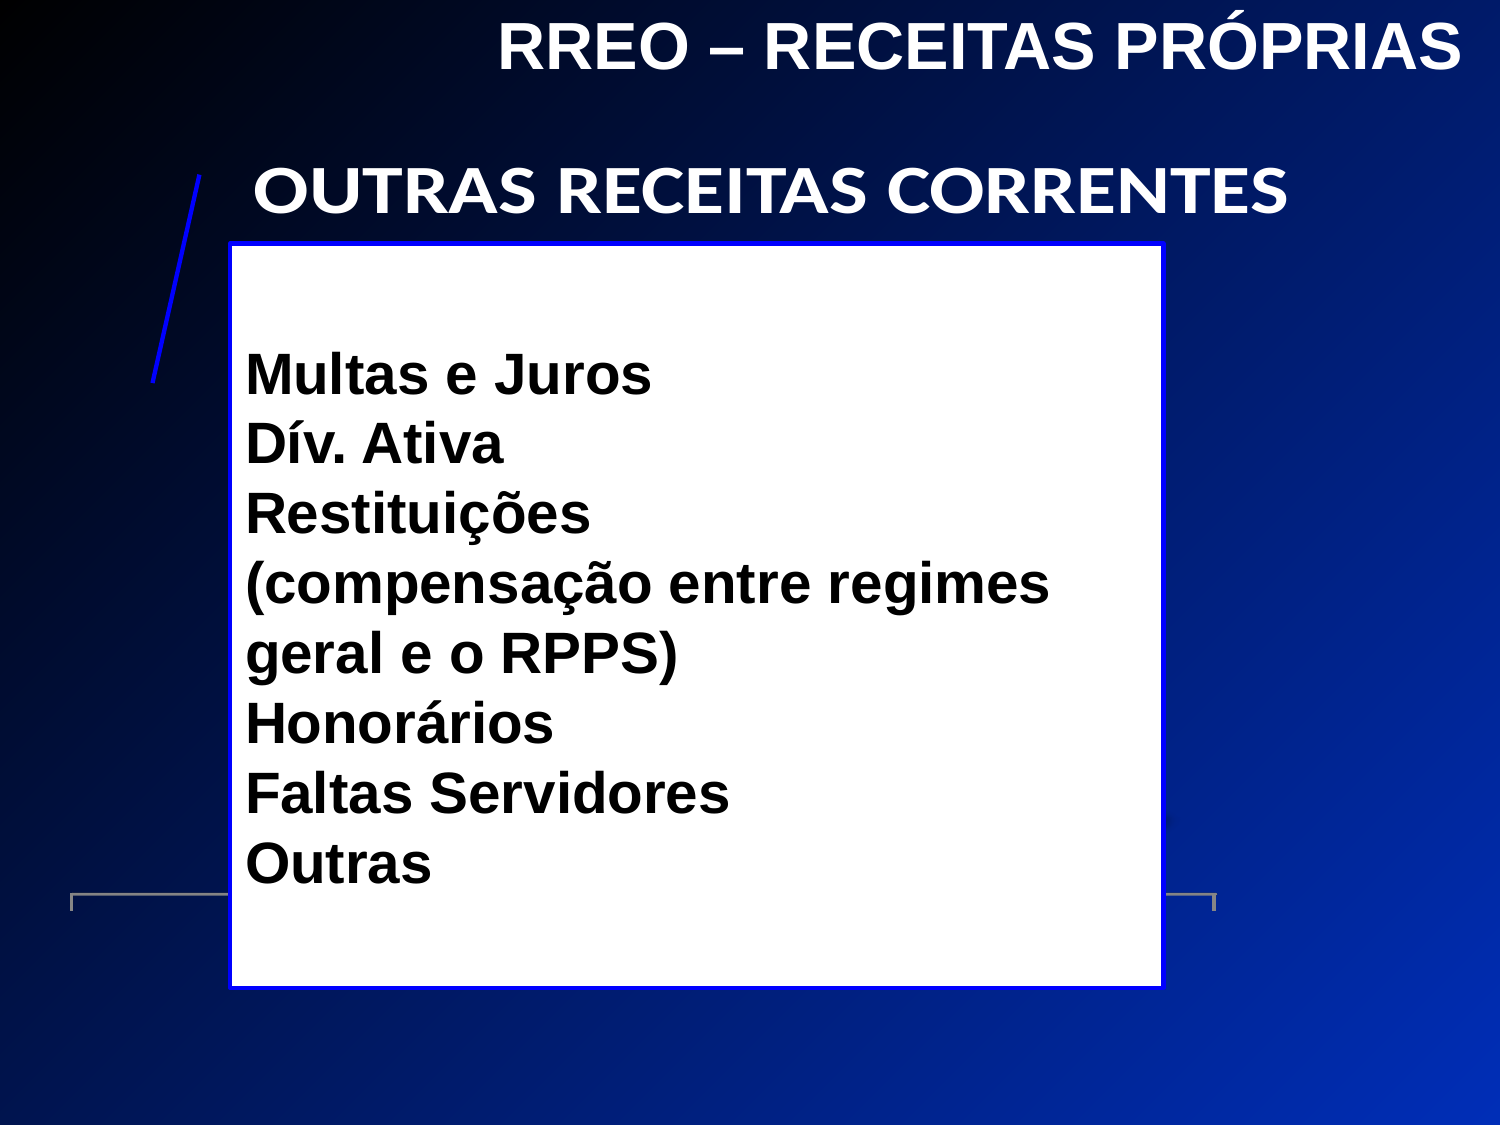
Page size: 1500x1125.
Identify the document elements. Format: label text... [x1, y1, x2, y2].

text_box RREO – RECEITAS PRÓPRIAS [218, 0, 1479, 91]
picture [29, 105, 1475, 1091]
